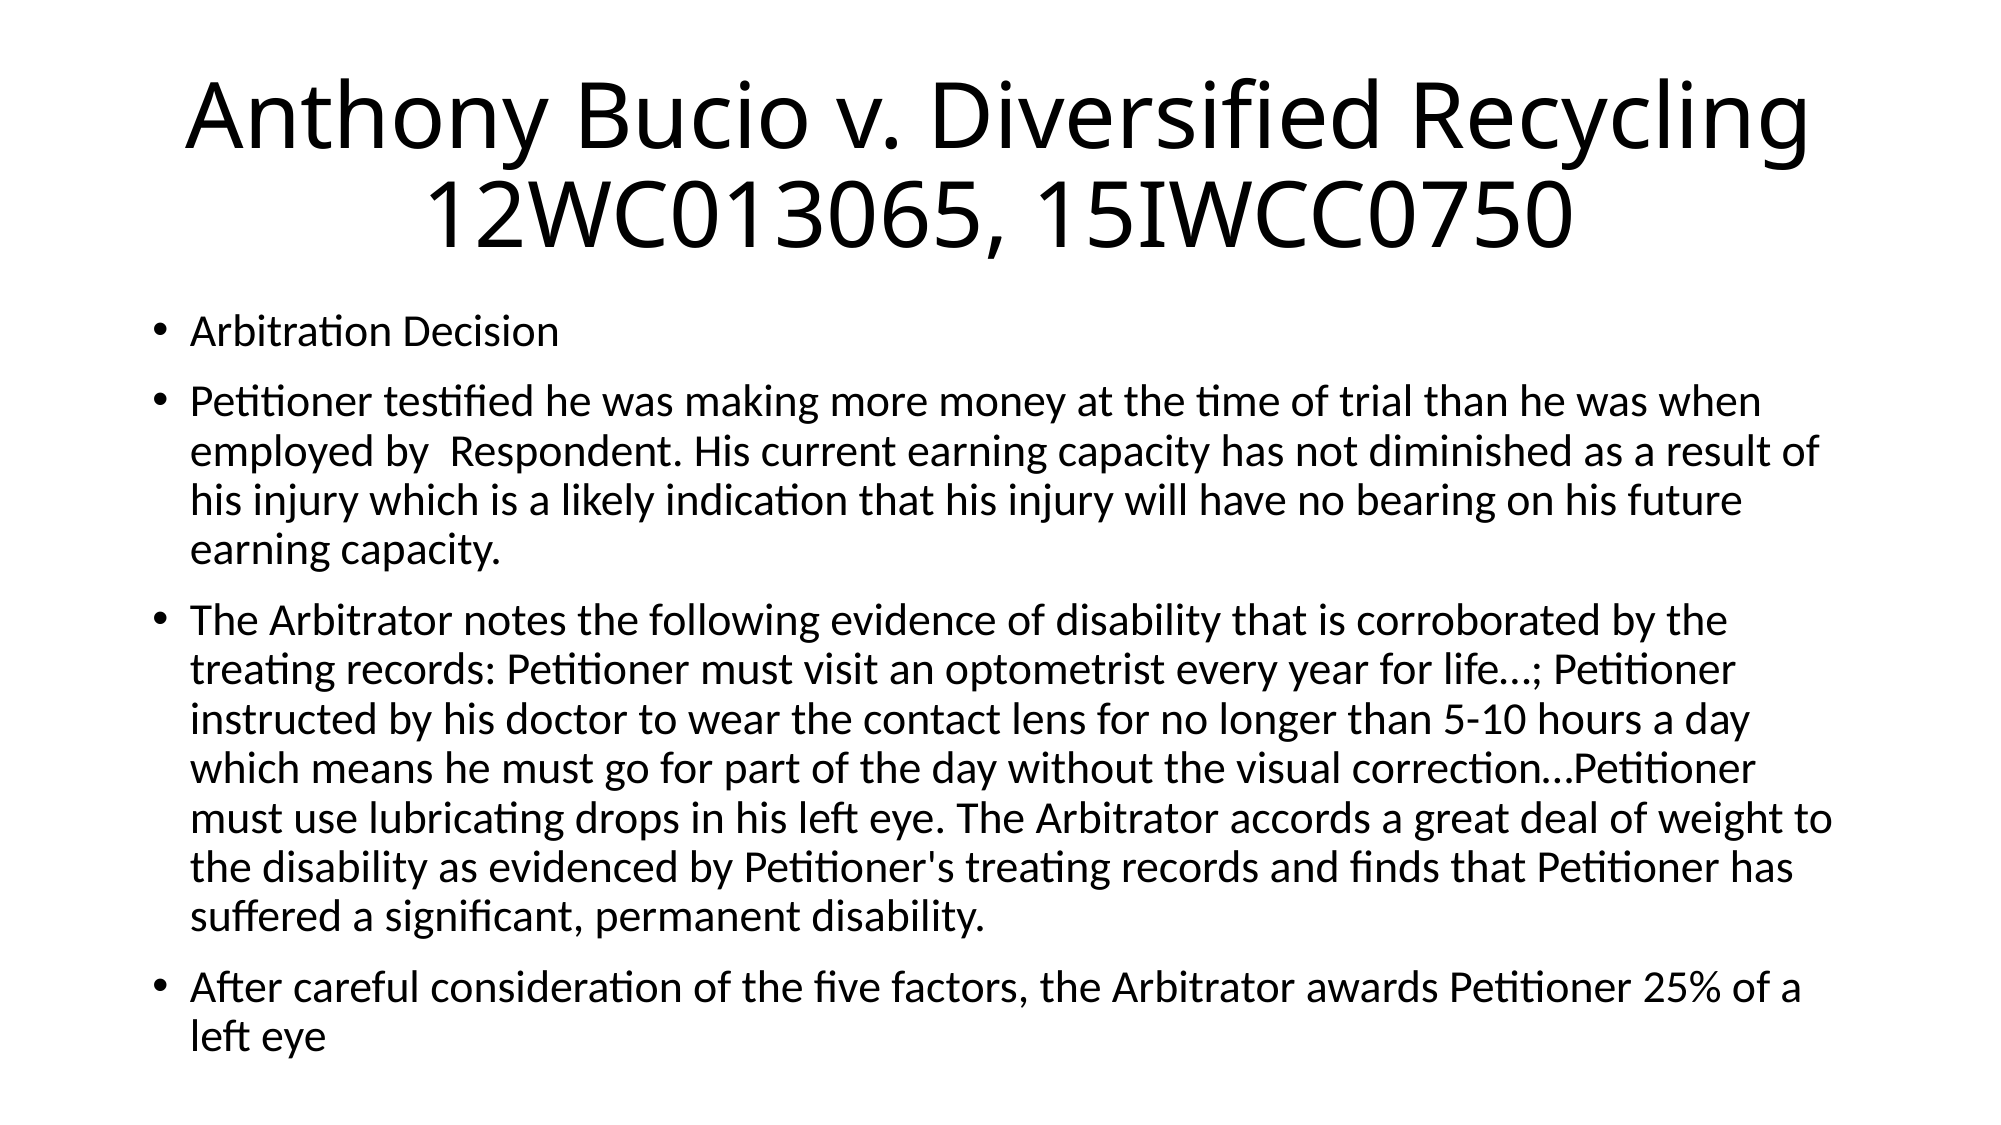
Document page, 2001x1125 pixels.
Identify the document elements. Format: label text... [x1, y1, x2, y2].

list Arbitration Decision Petitioner testified he was making more money at the time of trial than he was when employed by Respondent. His current earning capacity has not diminished as a result of his injury which is a likely indication that his injury will have no bearing on his future earning capacity. The Arbitrator notes the following evidence of disability that is corroborated by the treating records: Petitioner must visit an optometrist every year for life…; Petitioner instructed by his doctor to wear the contact lens for no longer than 5-10 hours a day which means he must go for part of the day without the visual correction…Petitioner must use lubricating drops in his left eye. The Arbitrator accords a great deal of weight to the disability as evidenced by Petitioner's treating records and finds that Petitioner has suffered a significant, permanent disability. After careful consideration of the five factors, the Arbitrator awards Petitioner 25% of a left eye [137, 299, 1863, 1014]
title Anthony Bucio v. Diversified Recycling 12WC013065, 15IWCC0750 [137, 59, 1863, 278]
